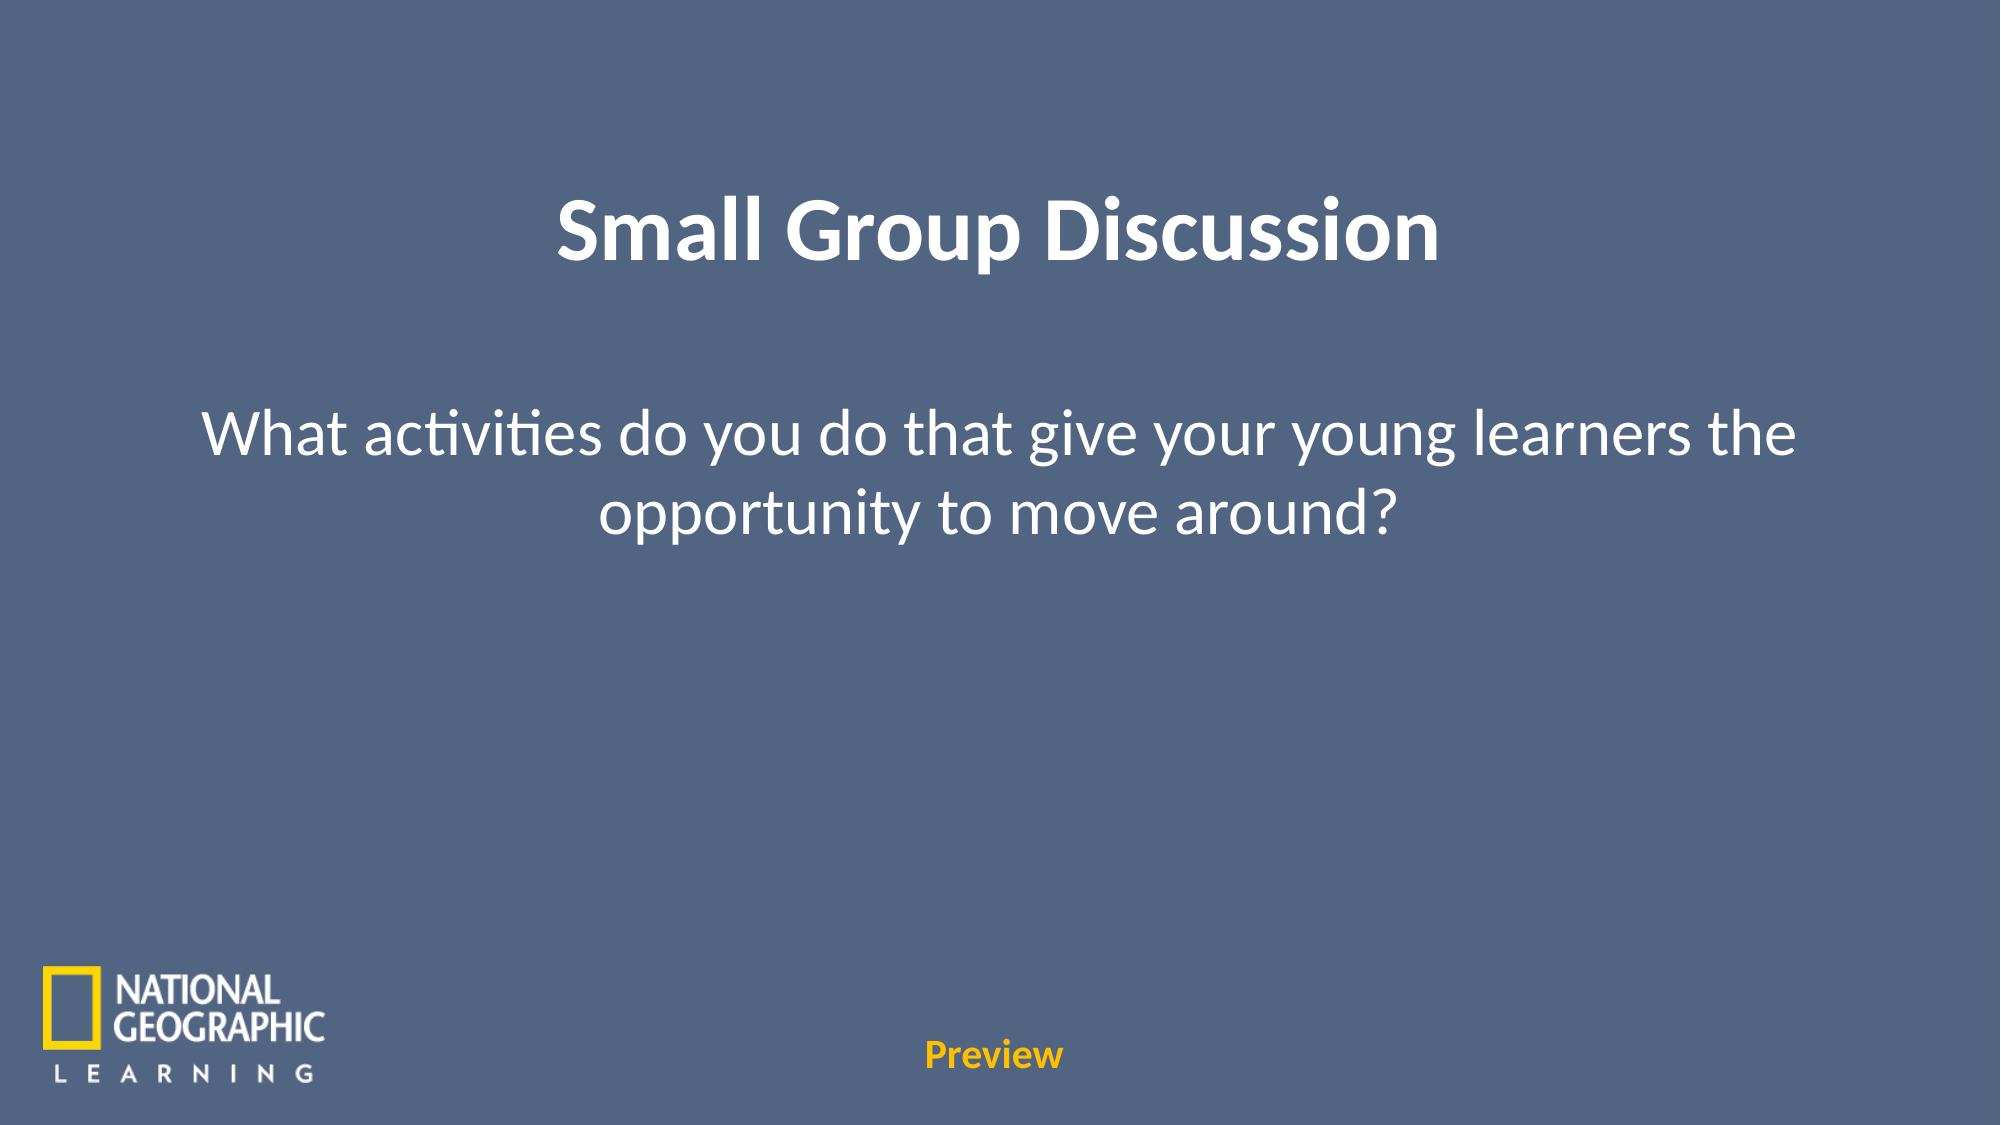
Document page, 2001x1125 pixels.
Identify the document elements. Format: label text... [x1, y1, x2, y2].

list Small Group Discussion What activities do you do that give your young learners the opportunity to move around? [137, 160, 1863, 875]
picture [43, 966, 325, 1083]
